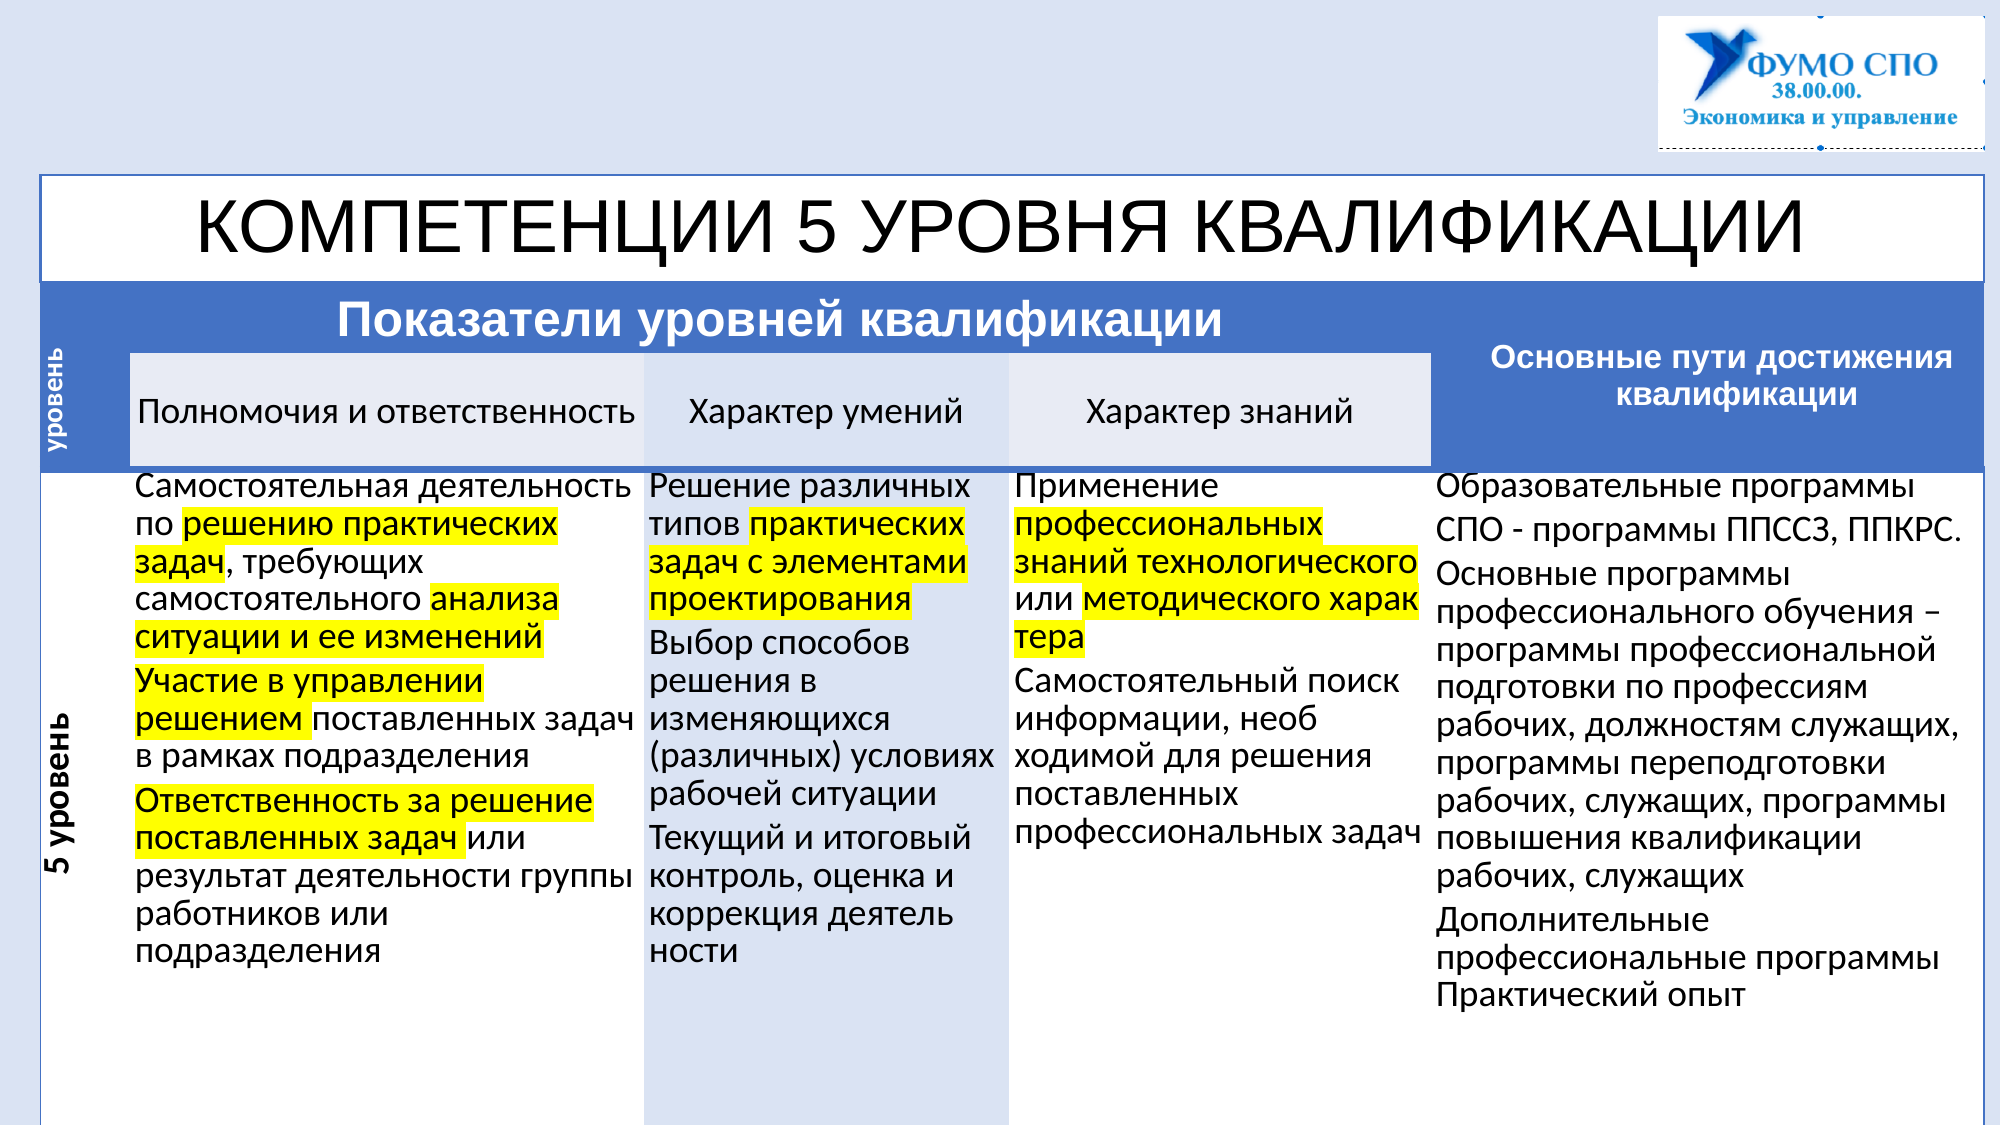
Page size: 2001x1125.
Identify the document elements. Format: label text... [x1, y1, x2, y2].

table_cell Характер умений [644, 353, 1009, 466]
table_cell Решение различных типов прак­тических задач с элементами проектирования Выбор спосо­бов решения в изменяющихся (различных) усло­виях рабочей ситуации Текущий и итоговый контроль, оценка и кор­рекция деятель­ности [644, 473, 1009, 1125]
table_cell 5 уро­вень [41, 473, 130, 1125]
title КОМПЕТЕНЦИИ 5 УРОВНЯ КВАЛИФИКАЦИИ [39, 174, 1985, 283]
table_cell Применение профессиональных знаний технологического или методического харак­тера Самостоятельный поиск информа­ции, необ­ходимой для ре­шения поставленных профессиональных за­дач [1009, 473, 1431, 1125]
table_cell Самостоятельная деятельность по решению практических задач, требующих самостоятельного анализа ситуации и ее изменений Участие в управлении решением поставленных задач в рамках подразделения Ответственность за решение поставленных задач или результат деятель­ности группы работников или подразделения [130, 473, 644, 1125]
table_cell Характер знаний [1009, 353, 1431, 466]
table_header Основные пути достижения квалификации [1431, 283, 1984, 466]
table_header уровень [41, 283, 130, 466]
table_cell Образовательные программы СПО - программы ППССЗ, ППКРС. Основные программы профессионального обуче­ния – программы профессиональной подготовки по профессиям рабочих, должностям служащих, программы переподготовки рабочих, служащих, программы повышения квалификации рабочих, служащих Дополнительные профессиональные программы Практический опыт [1431, 473, 1983, 1125]
table_header Показатели уровней квалификации [130, 283, 1431, 352]
table_cell Полномочия и ответственность [130, 353, 644, 466]
picture [1657, 16, 1985, 152]
